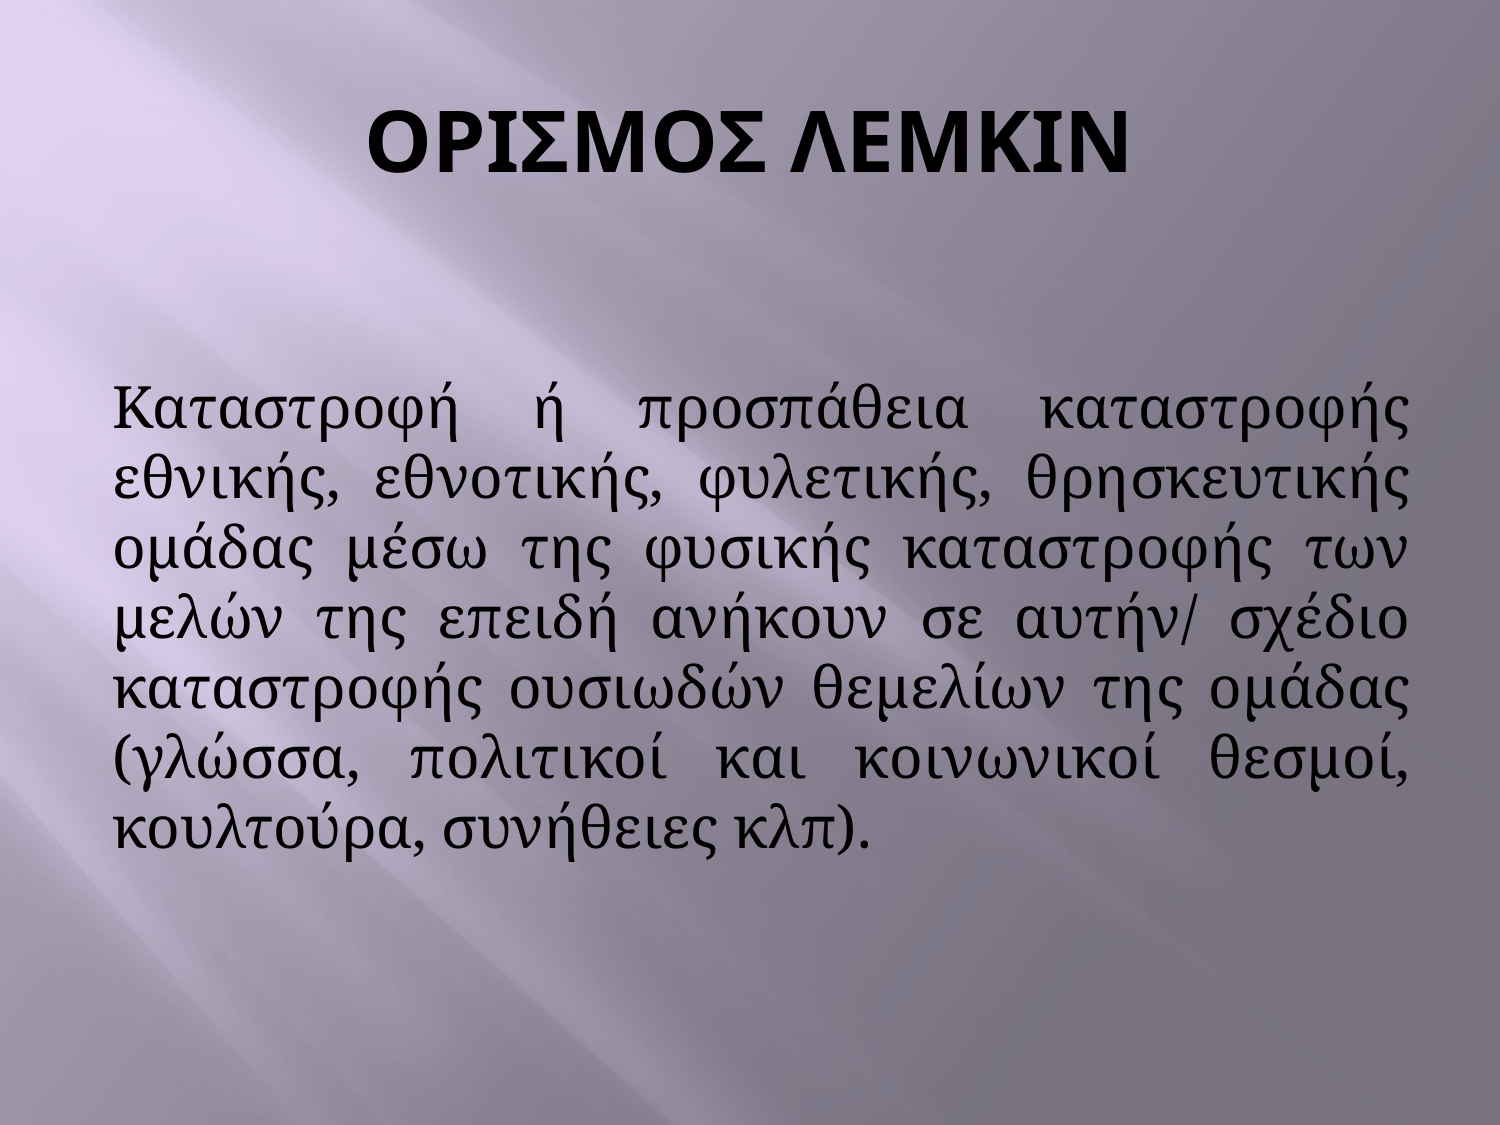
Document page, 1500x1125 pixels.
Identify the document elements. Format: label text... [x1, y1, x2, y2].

title OΡΙΣΜΟΣ ΛΕΜΚΙΝ [75, 45, 1425, 233]
list Καταστροφή ή προσπάθεια καταστροφής εθνικής, εθνοτικής, φυλετικής, θρησκευτικής ομάδας μέσω της φυσικής καταστροφής των μελών της επειδή ανήκουν σε αυτήν/ σχέδιο καταστροφής ουσιωδών θεμελίων της ομάδας (γλώσσα, πολιτικοί και κοινωνικοί θεσμοί, κουλτούρα, συνήθειες κλπ). [75, 362, 1425, 1035]
